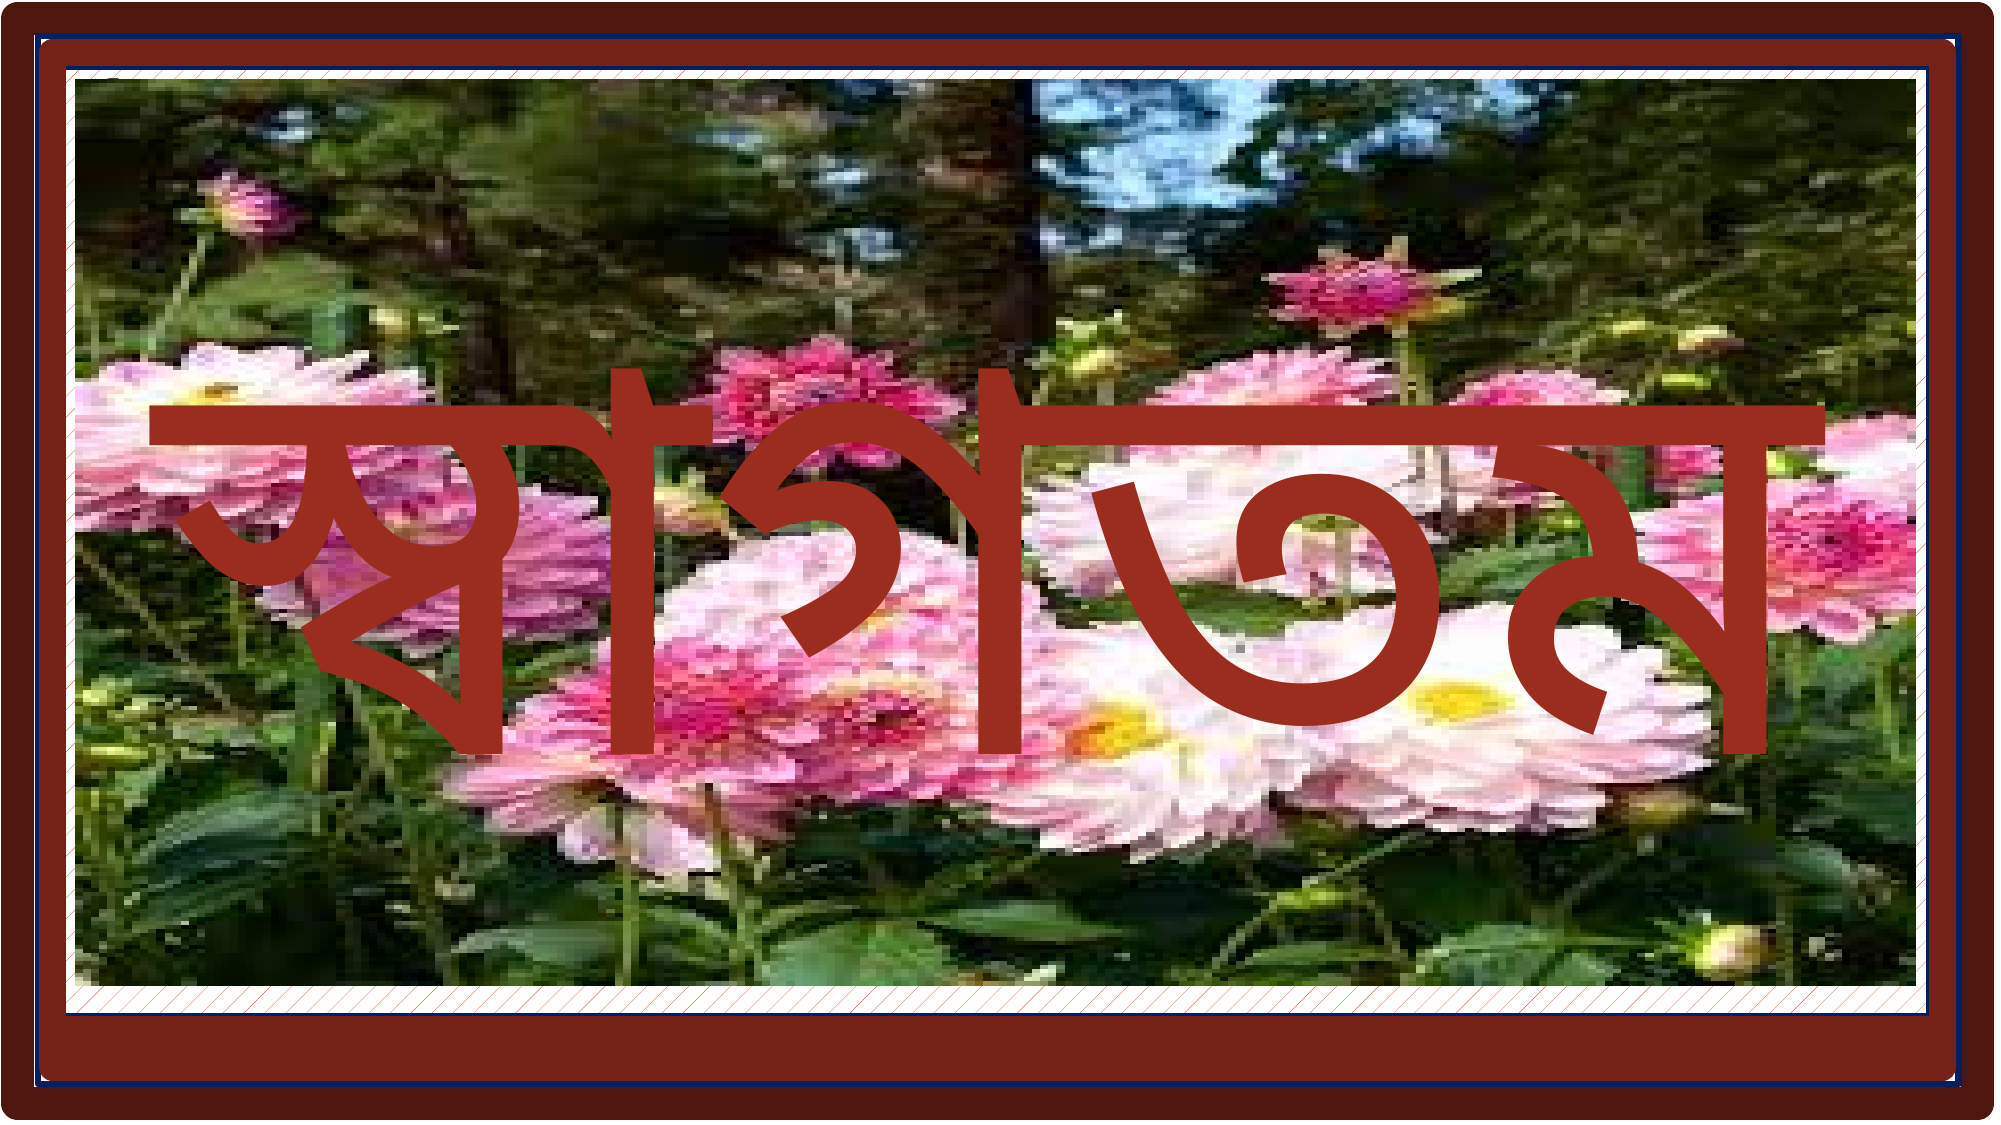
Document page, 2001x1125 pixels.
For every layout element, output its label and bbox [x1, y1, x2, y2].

picture [0, 5, 1916, 986]
